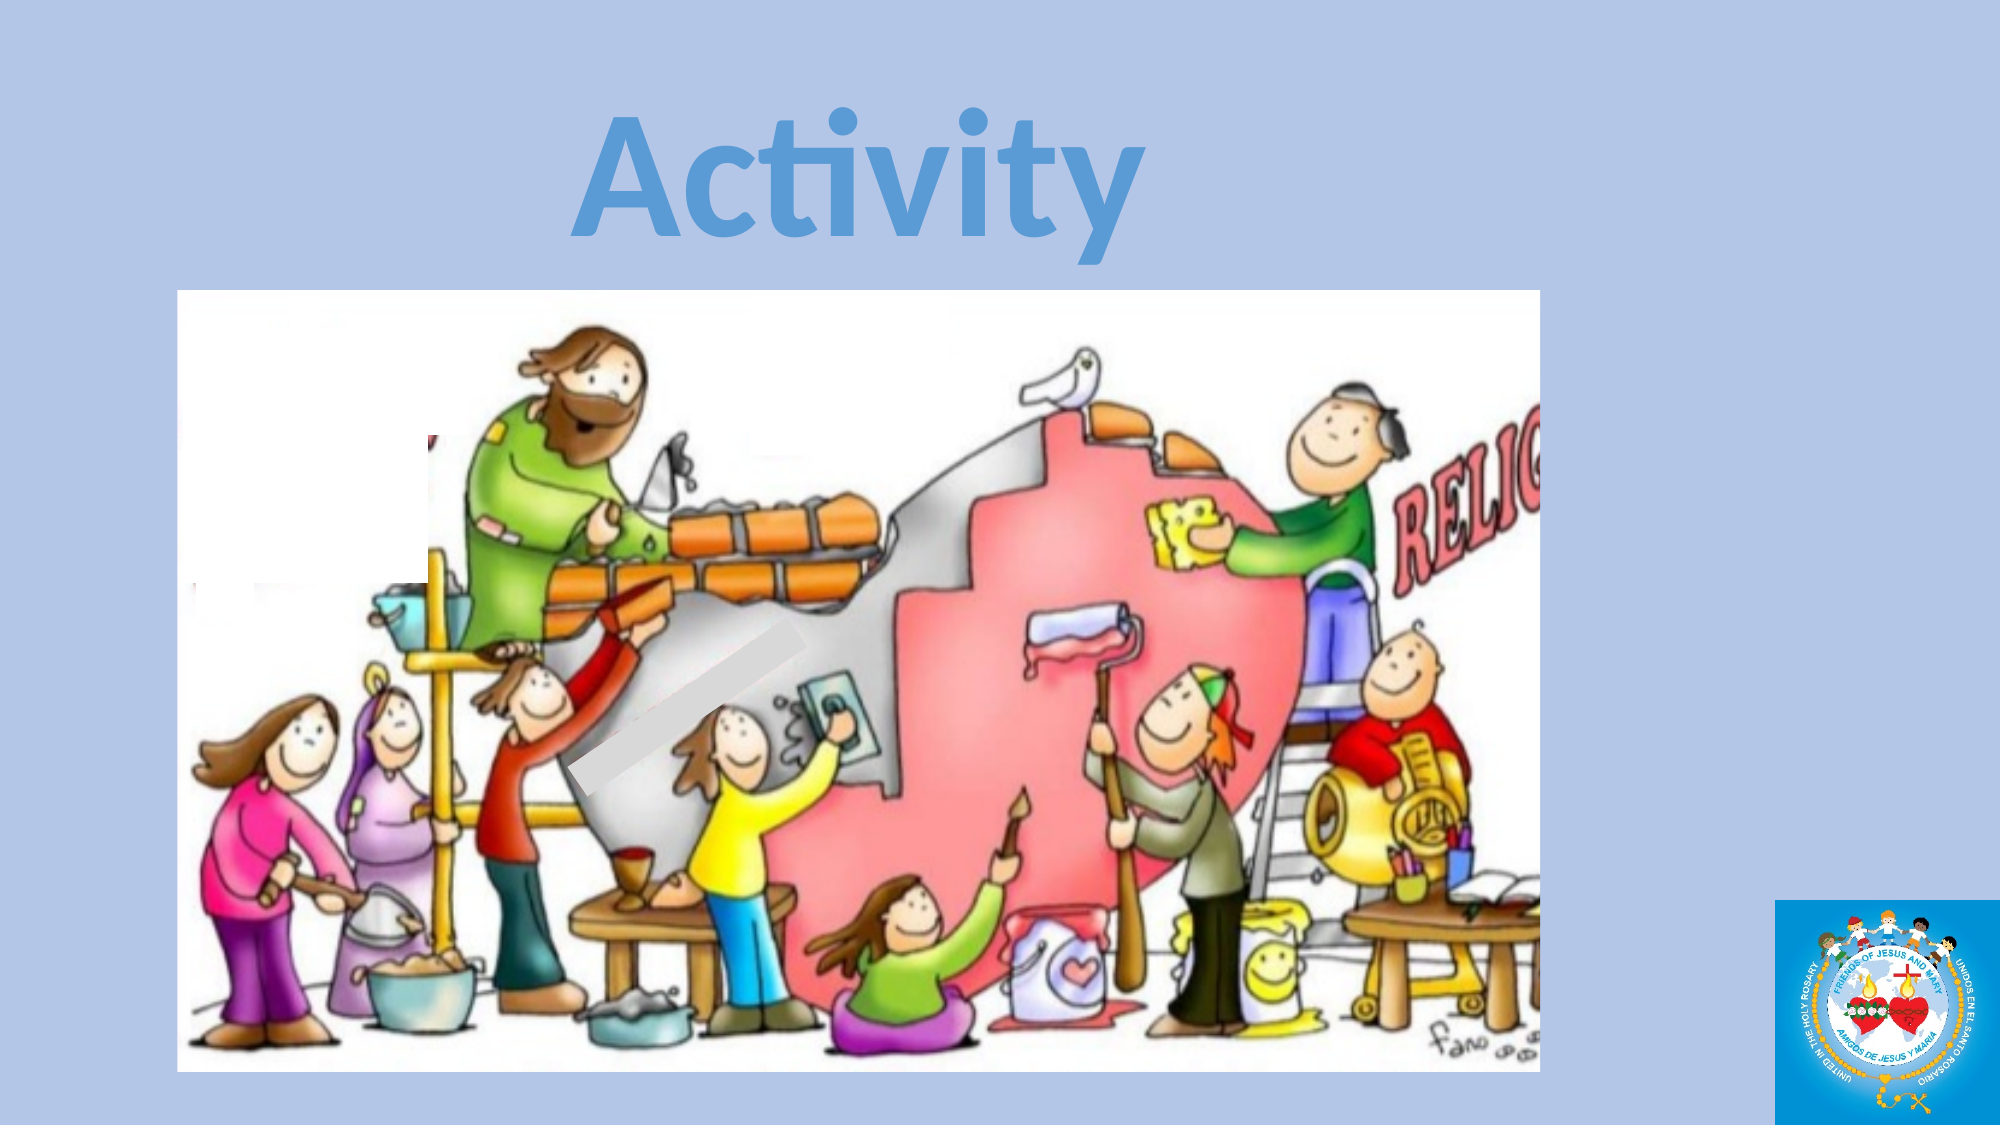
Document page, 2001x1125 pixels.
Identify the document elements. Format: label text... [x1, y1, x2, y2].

picture [177, 290, 1541, 1073]
picture [1800, 910, 1976, 1114]
text_box Activity [193, 46, 1524, 281]
